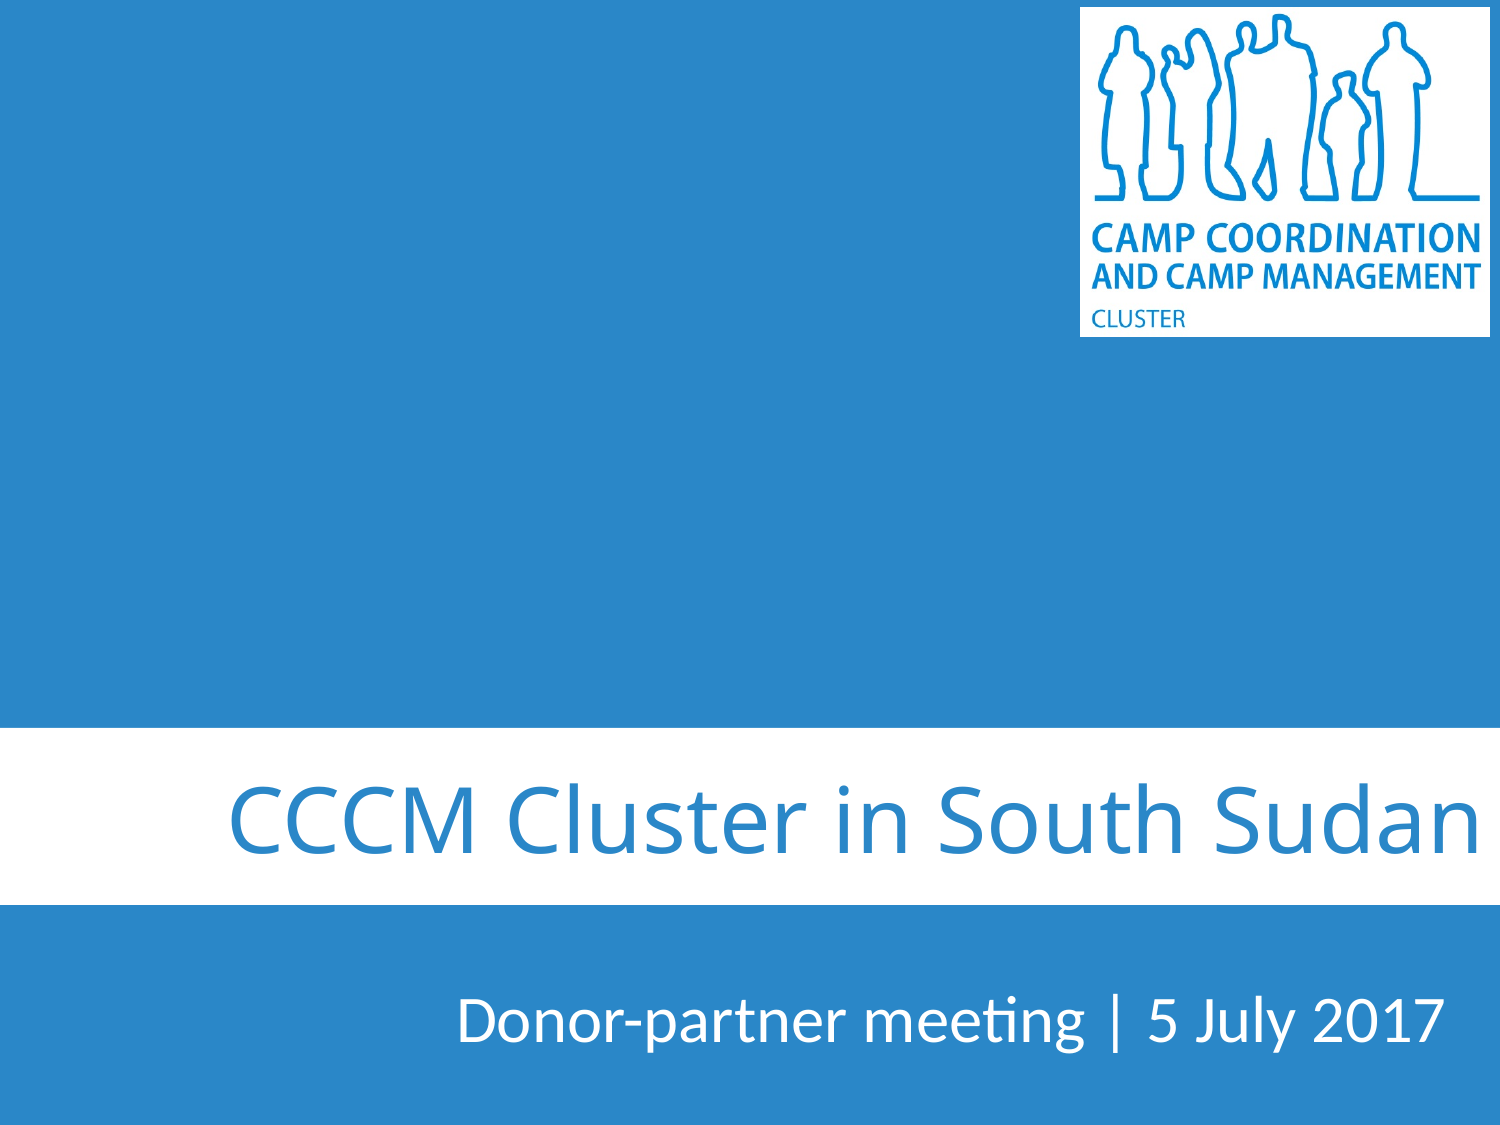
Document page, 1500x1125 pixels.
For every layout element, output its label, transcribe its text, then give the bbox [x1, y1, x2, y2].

title CCCM Cluster in South Sudan [0, 727, 1500, 905]
picture [1080, 7, 1490, 337]
subtitle Donor-partner meeting | 5 July 2017 [412, 962, 1463, 1069]
